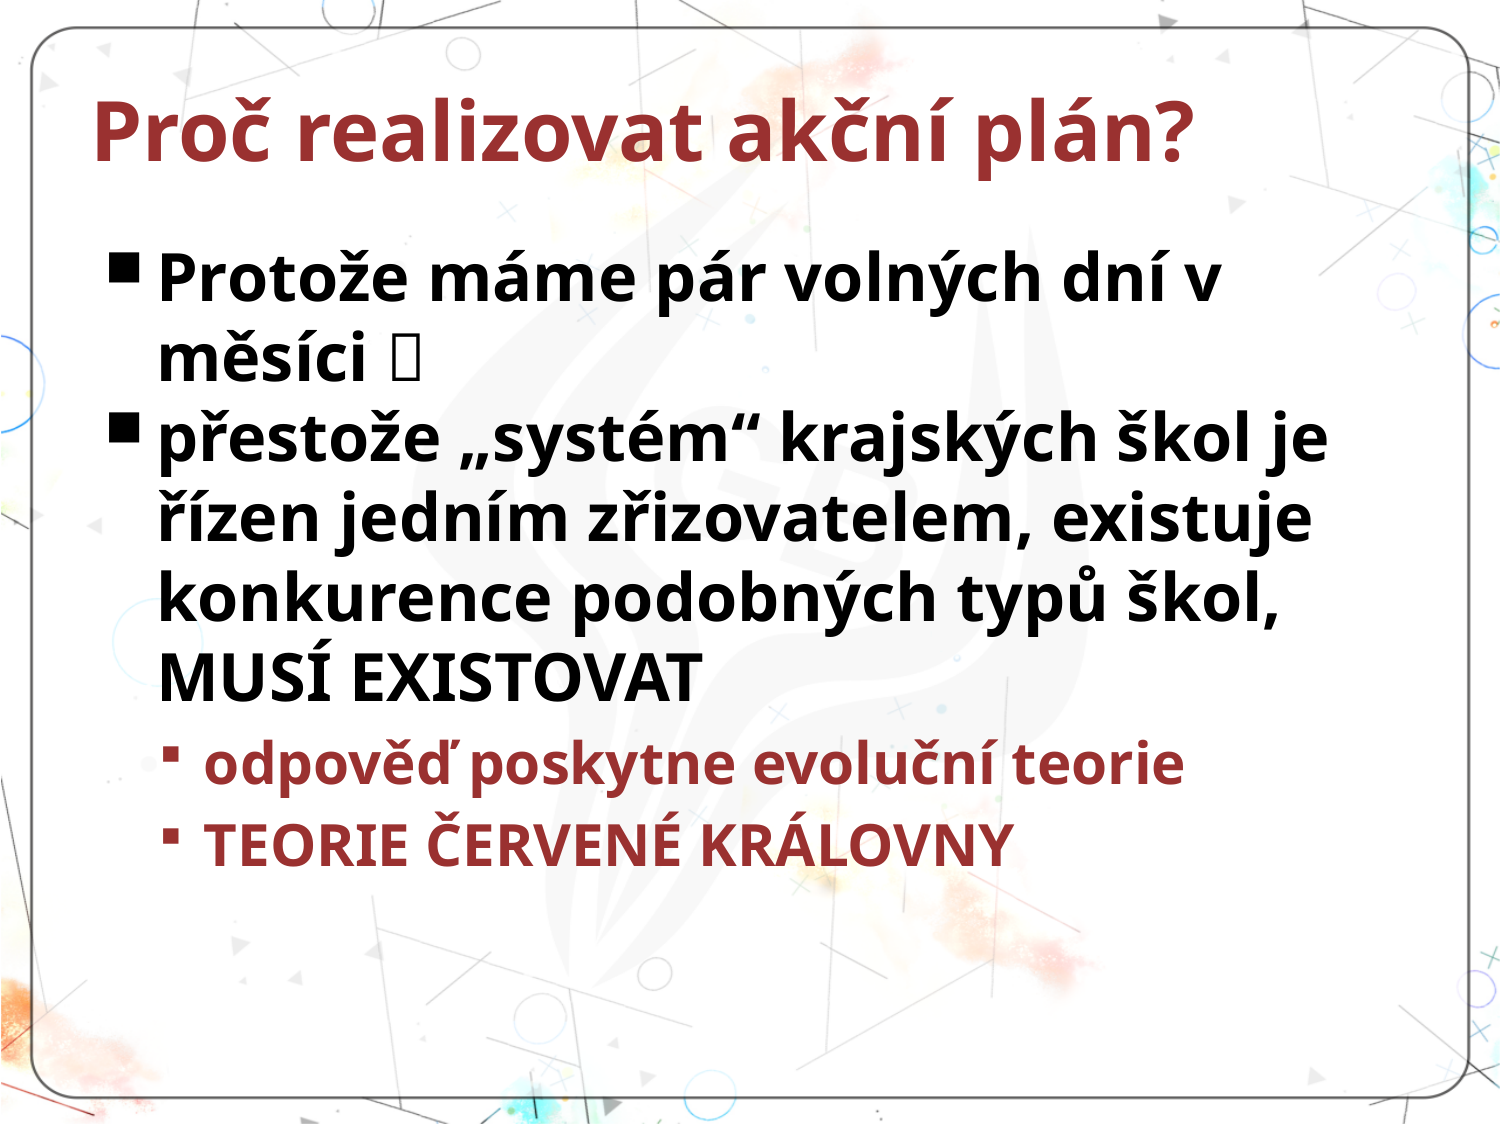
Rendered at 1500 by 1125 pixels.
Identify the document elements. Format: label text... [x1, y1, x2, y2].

picture [0, 0, 1500, 1125]
title Proč realizovat akční plán? [75, 25, 1425, 219]
list Protože máme pár volných dní v měsíci  přestože „systém“ krajských škol je řízen jedním zřizovatelem, existuje konkurence podobných typů škol, MUSÍ EXISTOVAT odpověď poskytne evoluční teorie TEORIE ČERVENÉ KRÁLOVNY [75, 219, 1425, 1050]
